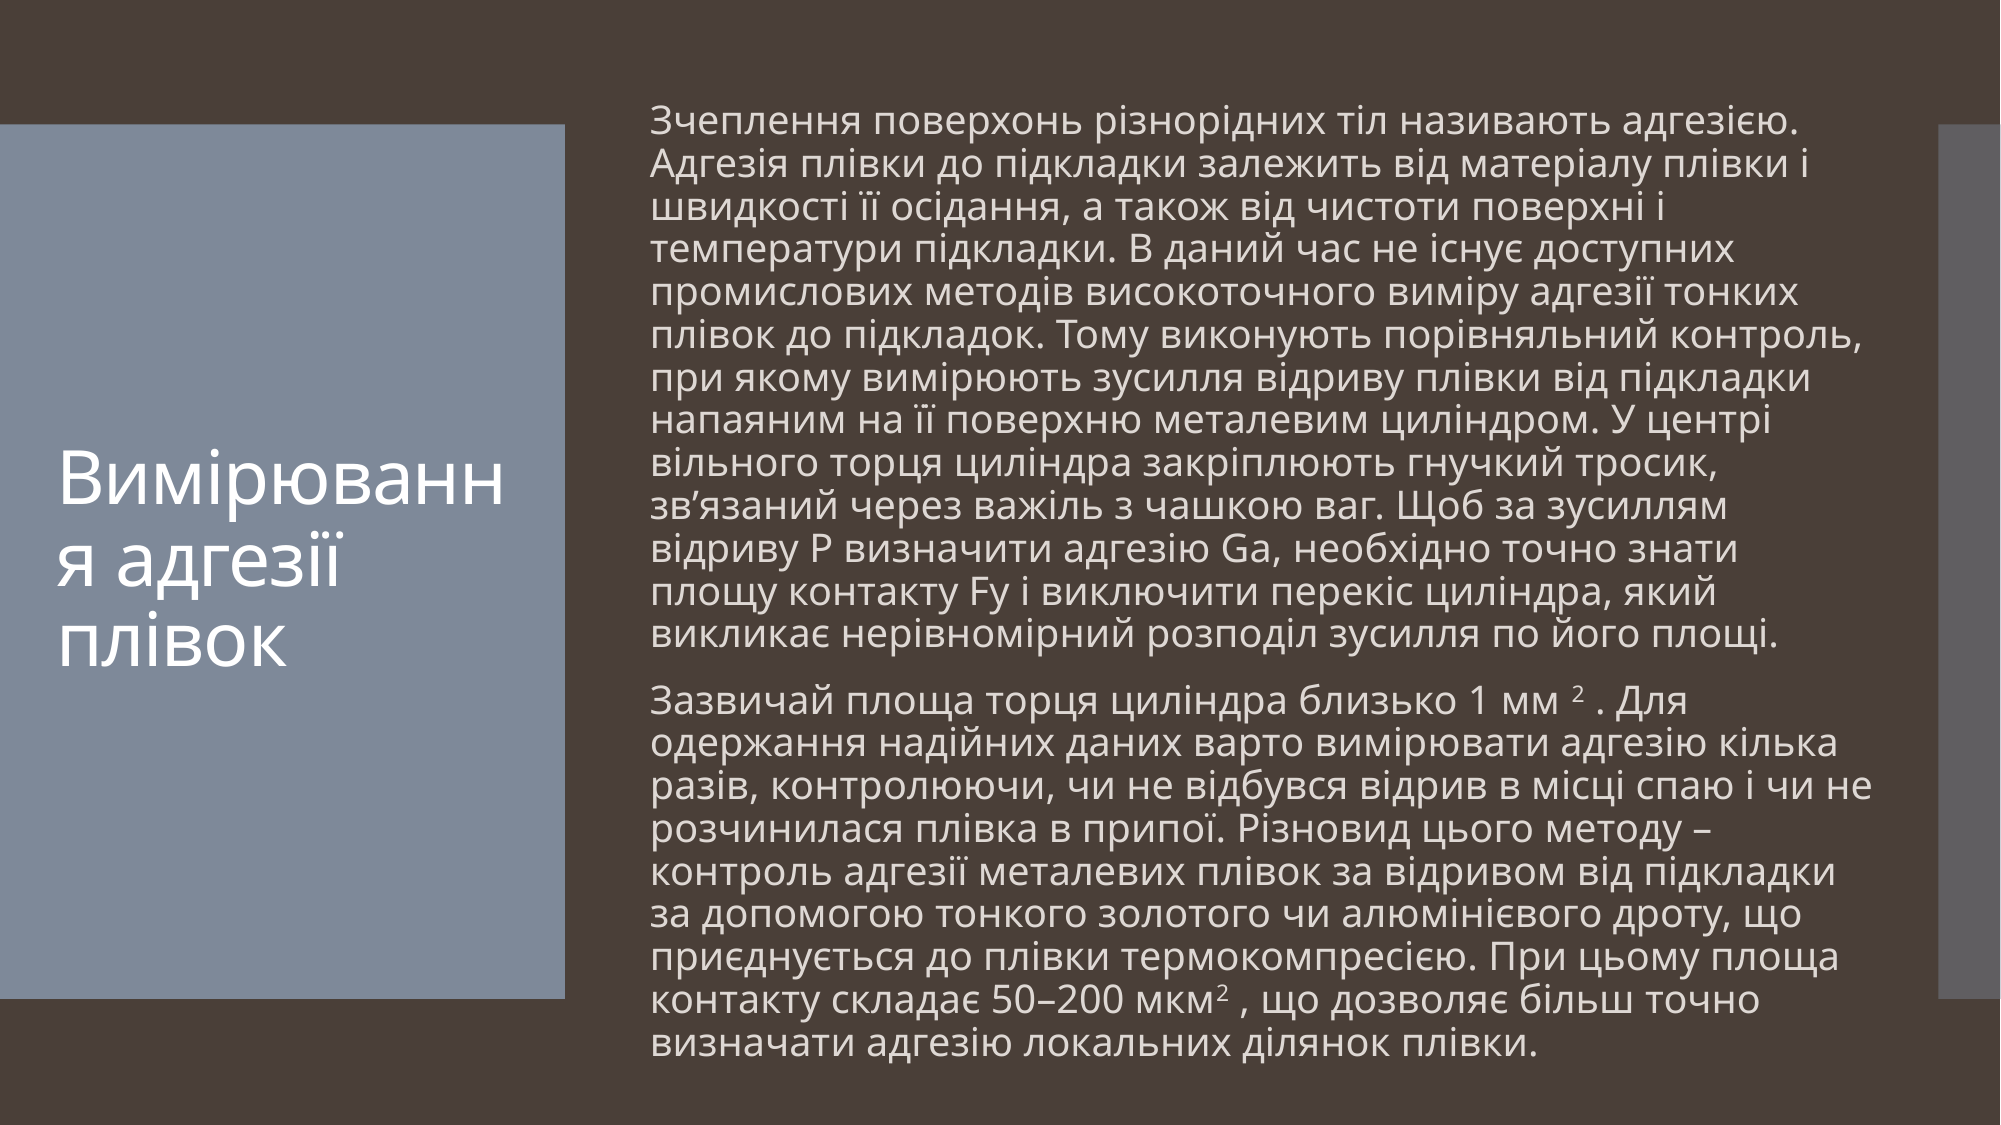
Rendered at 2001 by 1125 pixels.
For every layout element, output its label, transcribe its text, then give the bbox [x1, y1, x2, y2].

title Вимірювання адгезії плівок [41, 184, 525, 940]
list Зчеплення поверхонь різнорідних тіл називають адгезією. Адгезія плівки до підкладки залежить від матеріалу плівки і швидкості її осідання, а також від чистоти поверхні і температури підкладки. В даний час не існує доступних промислових методів високоточного виміру адгезії тонких плівок до підкладок. Тому виконують порівняльний контроль, при якому вимірюють зусилля відриву плівки від підкладки напаяним на її поверхню металевим циліндром. У центрі вільного торця циліндра закріплюють гнучкий тросик, зв’язаний через важіль з чашкою ваг. Щоб за зусиллям відриву Р визначити адгезію Ga, необхідно точно знати площу контакту Fy і виключити перекіс циліндра, який викликає нерівномірний розподіл зусилля по його площі. Зазвичай площа торця циліндра близько 1 мм 2 . Для одержання надійних даних варто вимірювати адгезію кілька разів, контролюючи, чи не відбувся відрив в місці спаю і чи не розчинилася плівка в припої. Різновид цього методу – контроль адгезії металевих плівок за відривом від підкладки за допомогою тонкого золотого чи алюмінієвого дроту, що приєднується до плівки термокомпресією. При цьому площа контакту складає 50–200 мкм2 , що дозволяє більш точно визначати адгезію локальних ділянок плівки. [634, 93, 1892, 1073]
